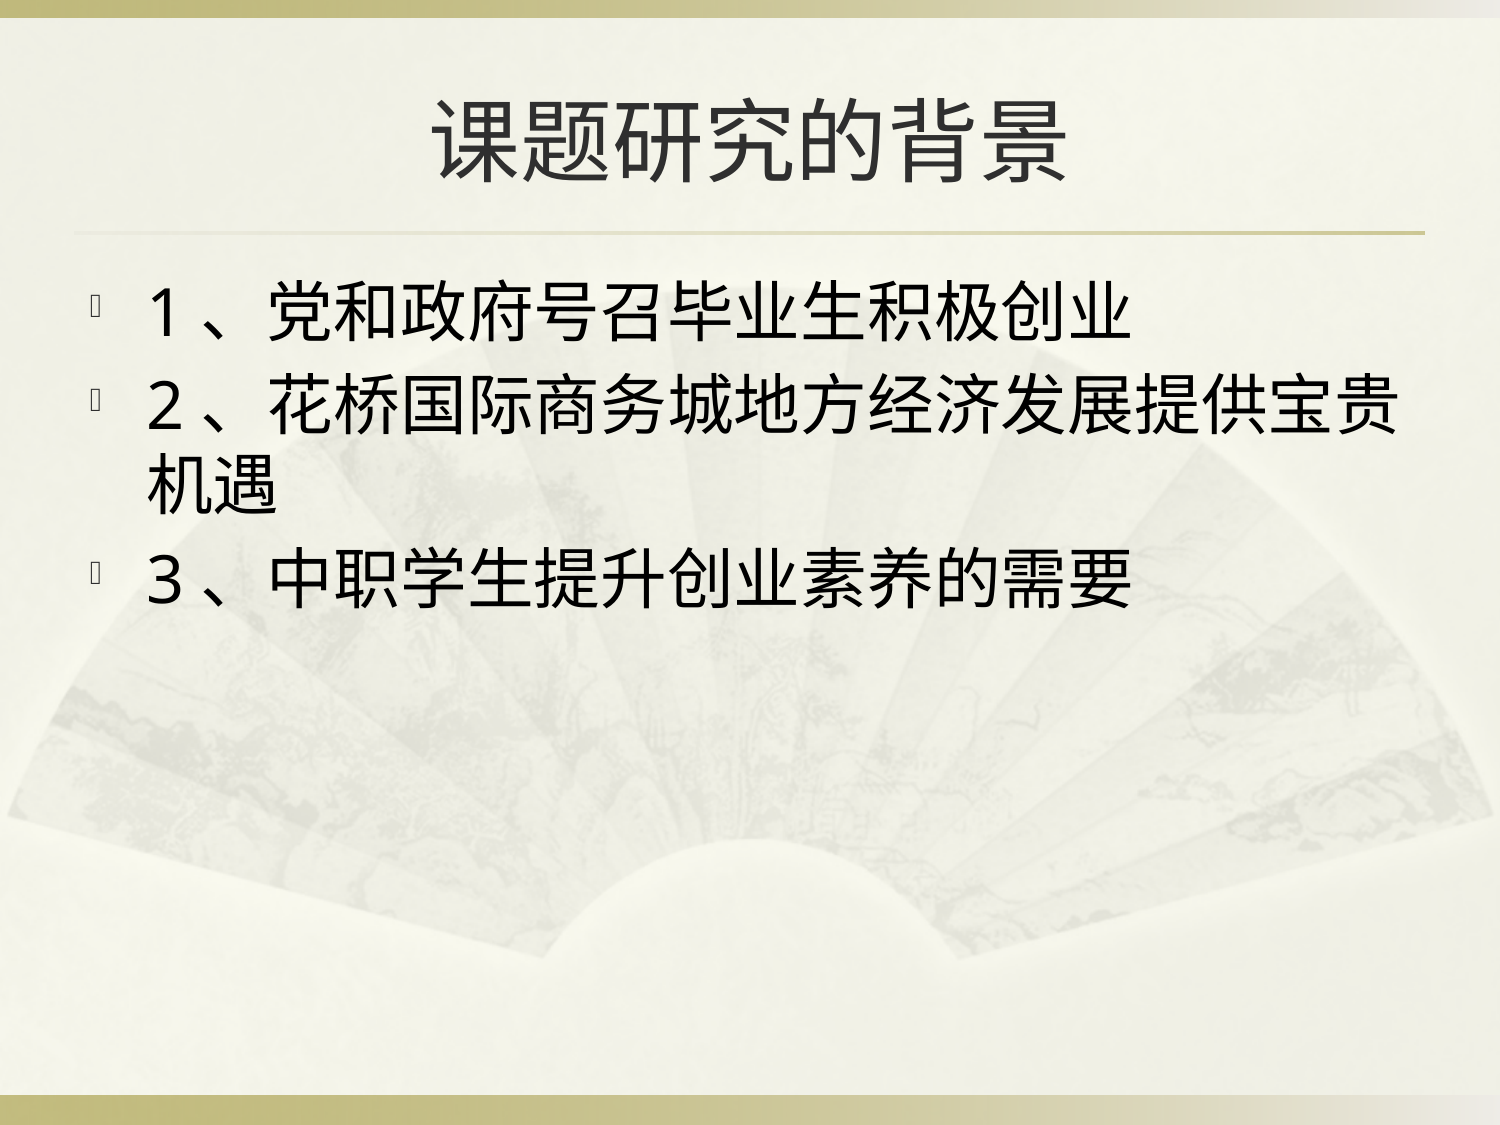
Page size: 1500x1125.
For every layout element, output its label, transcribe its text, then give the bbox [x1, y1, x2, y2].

title 课题研究的背景 [75, 45, 1425, 233]
list 1、党和政府号召毕业生积极创业 2、花桥国际商务城地方经济发展提供宝贵机遇 3、中职学生提升创业素养的需要 [75, 262, 1425, 1032]
